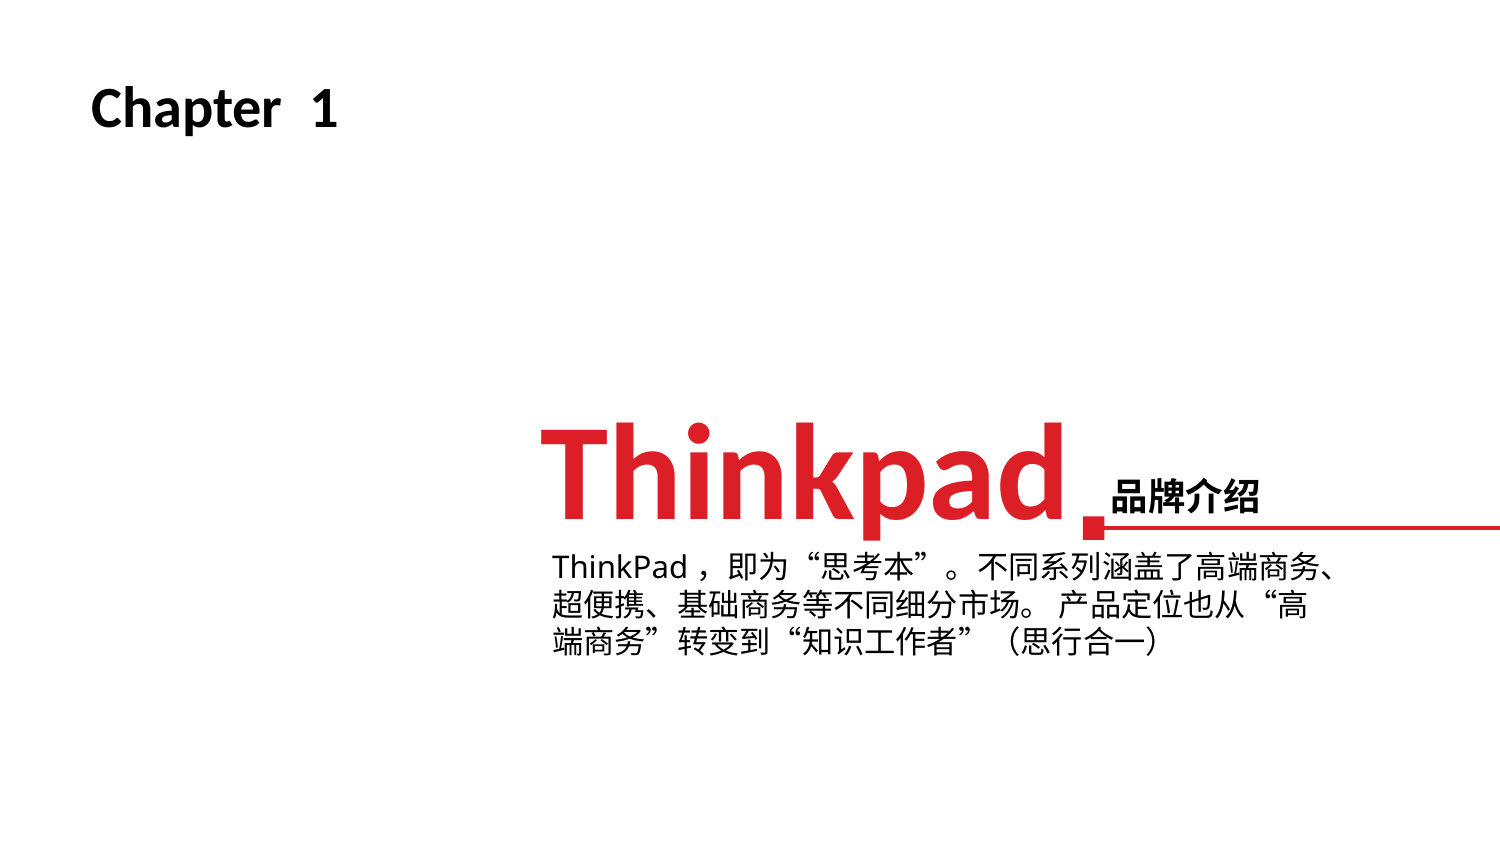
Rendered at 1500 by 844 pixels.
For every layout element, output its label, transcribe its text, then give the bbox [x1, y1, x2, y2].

text_box ThinkPad，即为“思考本”。不同系列涵盖了高端商务、超便携、基础商务等不同细分市场。 产品定位也从“高端商务”转变到“知识工作者”（思行合一） [537, 539, 1353, 667]
text_box [1081, 533, 1106, 542]
text_box [1081, 514, 1106, 531]
text_box Chapter 1 [76, 61, 443, 147]
text_box Thinkpad [525, 374, 1128, 555]
text_box 品牌介绍 [1095, 465, 1297, 526]
